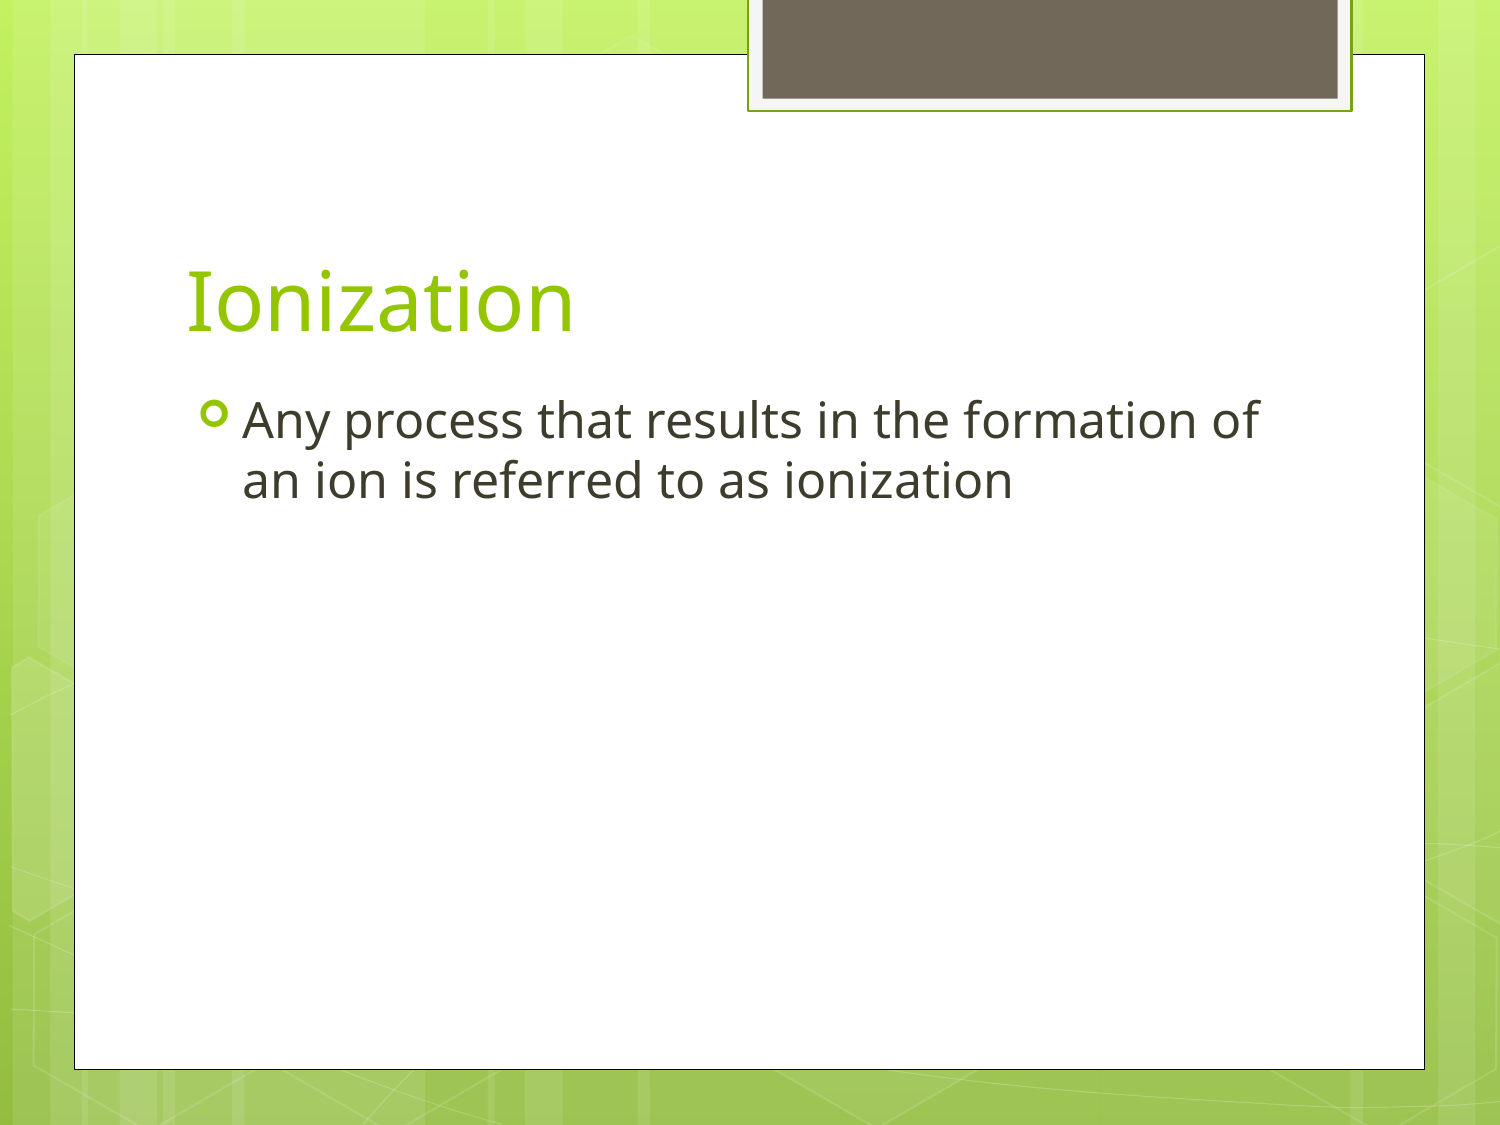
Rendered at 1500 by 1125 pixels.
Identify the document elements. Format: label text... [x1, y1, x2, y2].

title Ionization [171, 168, 1324, 357]
list Any process that results in the formation of an ion is referred to as ionization [171, 381, 1283, 957]
